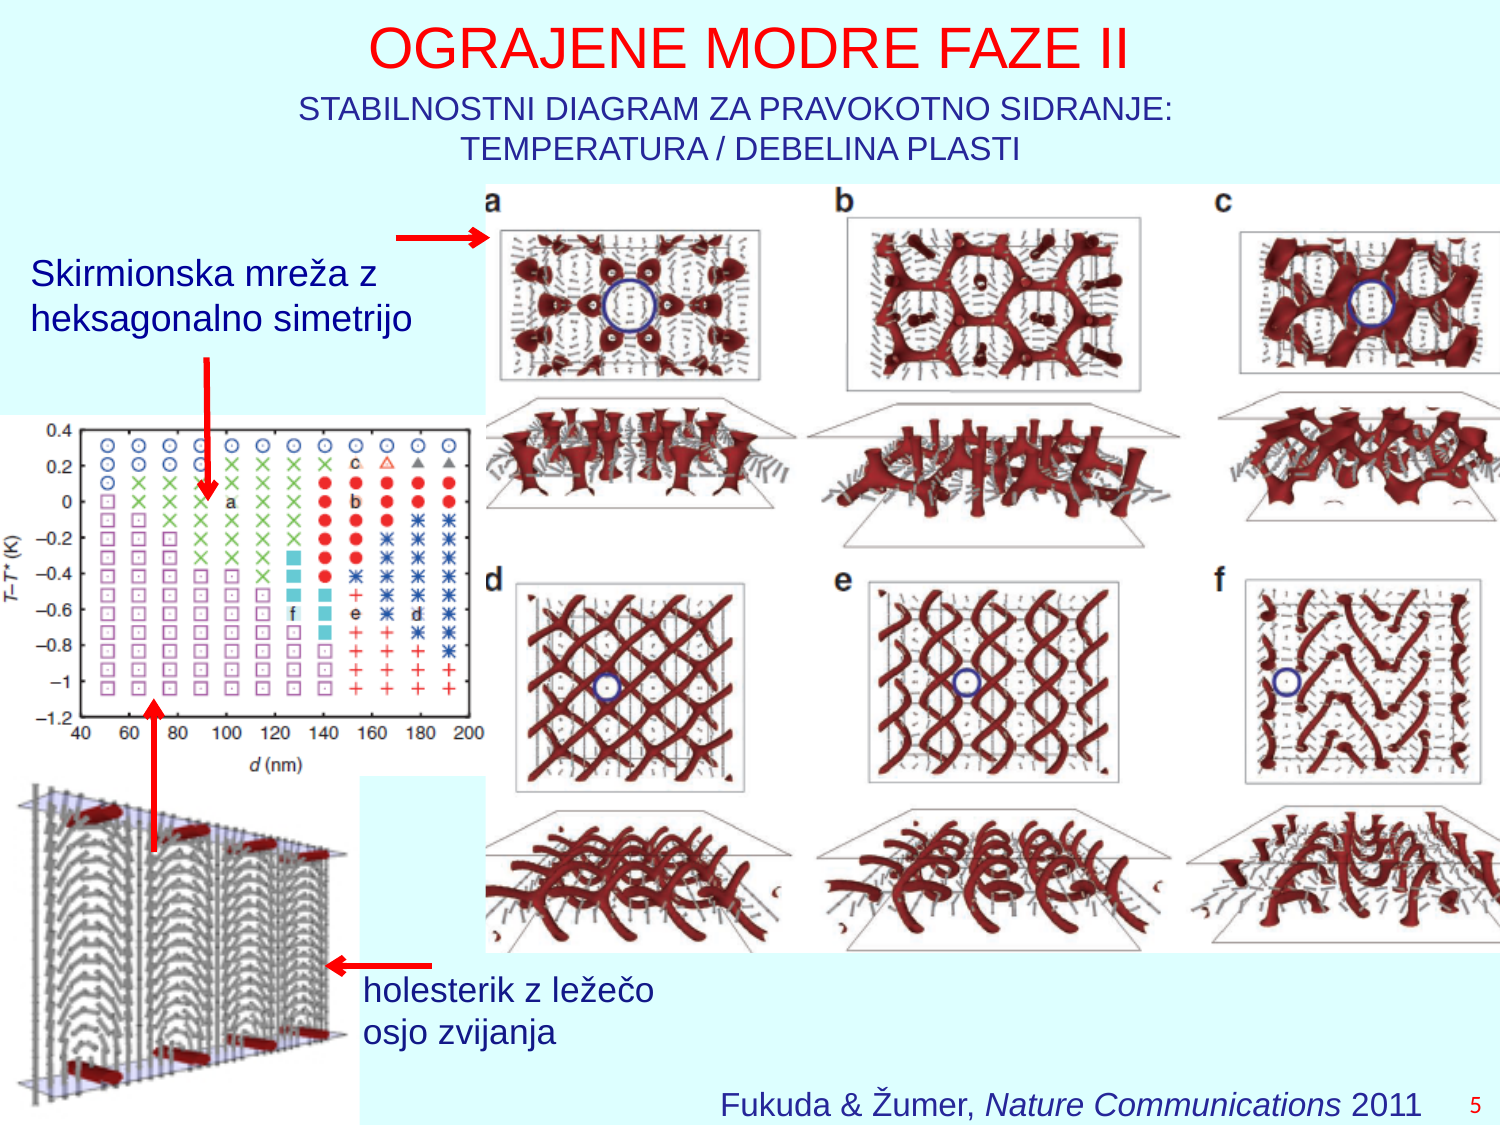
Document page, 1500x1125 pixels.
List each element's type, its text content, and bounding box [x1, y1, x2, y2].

text_box STABILNOSTNI DIAGRAM ZA PRAVOKOTNO SIDRANJE: TEMPERATURA / DEBELINA PLASTI [292, 81, 1190, 174]
text_box Skirmionska mreža z heksagonalno simetrijo [15, 241, 480, 347]
text_box Fukuda & Žumer, Nature Communications 2011 [705, 1075, 1464, 1125]
picture [0, 776, 360, 1125]
text_box holesterik z ležečo osjo zvijanja [363, 966, 656, 1052]
text_box 5 [1464, 1080, 1498, 1124]
picture [485, 184, 1500, 953]
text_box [0, 357, 486, 776]
title OGRAJENE MODRE FAZE II [112, 0, 1388, 90]
